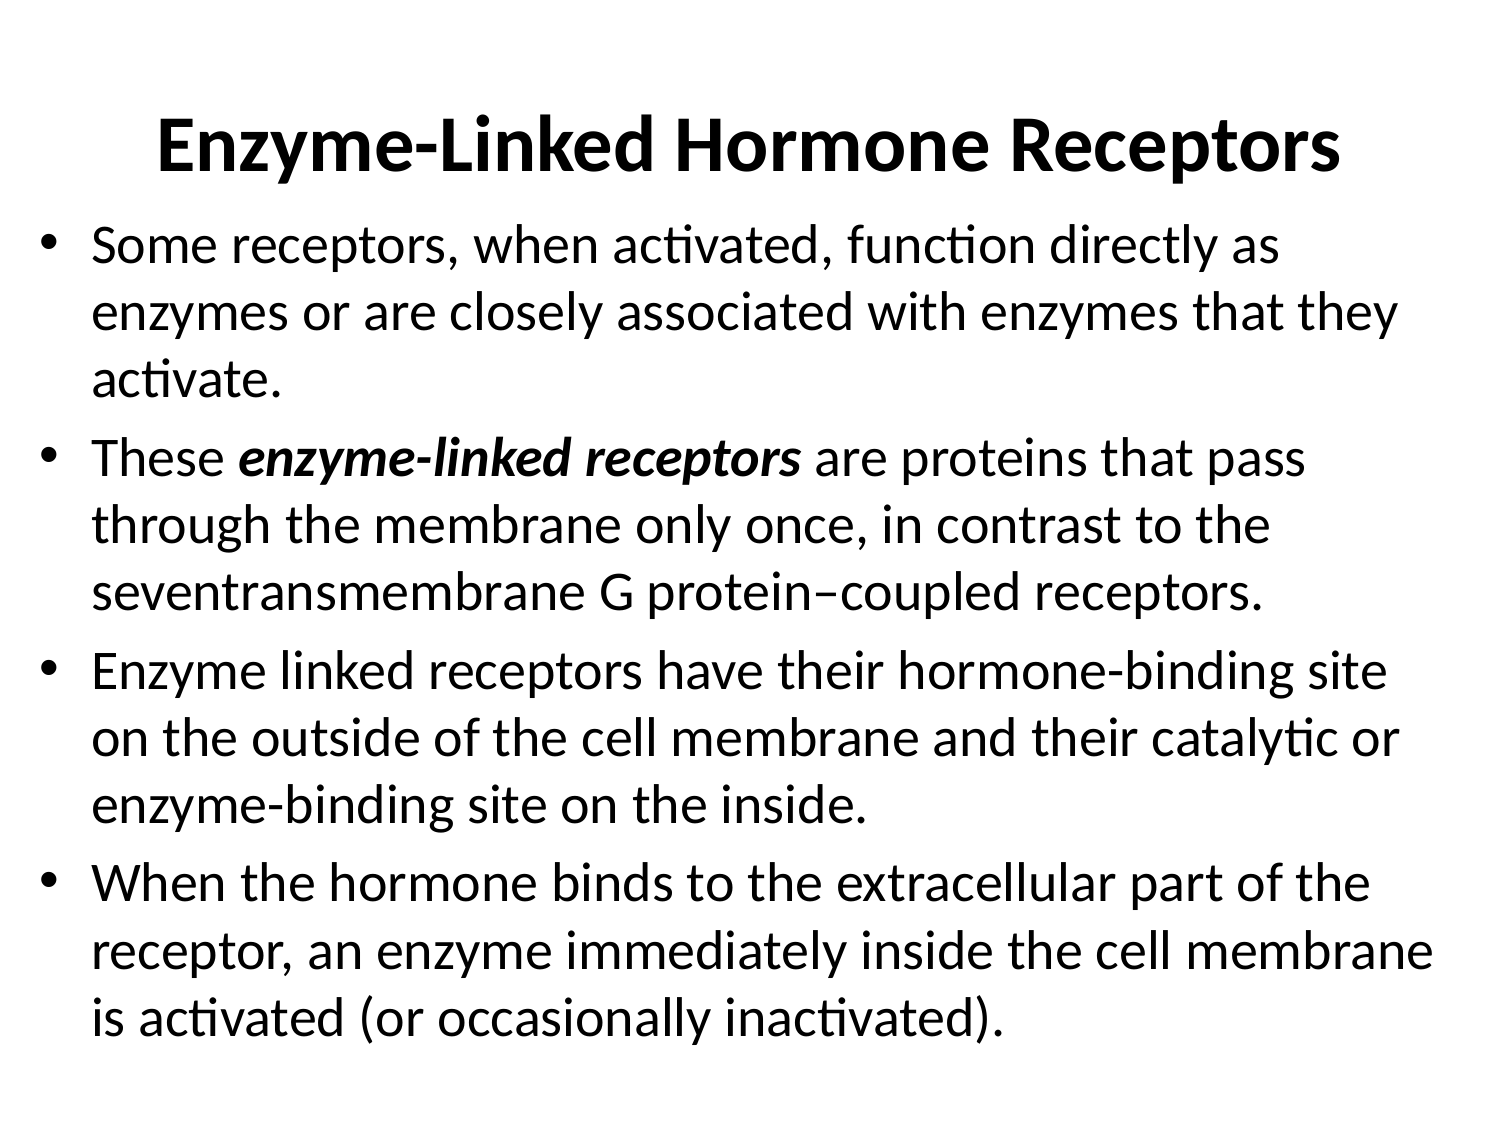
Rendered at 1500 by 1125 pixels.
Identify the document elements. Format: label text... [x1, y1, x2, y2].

title Enzyme-Linked Hormone Receptors [75, 45, 1425, 200]
list Some receptors, when activated, function directly as enzymes or are closely associated with enzymes that they activate. These enzyme-linked receptors are proteins that pass through the membrane only once, in contrast to the seventransmembrane G protein–coupled receptors. Enzyme linked receptors have their hormone-binding site on the outside of the cell membrane and their catalytic or enzyme-binding site on the inside. When the hormone binds to the extracellular part of the receptor, an enzyme immediately inside the cell membrane is activated (or occasionally inactivated). [24, 200, 1475, 1075]
